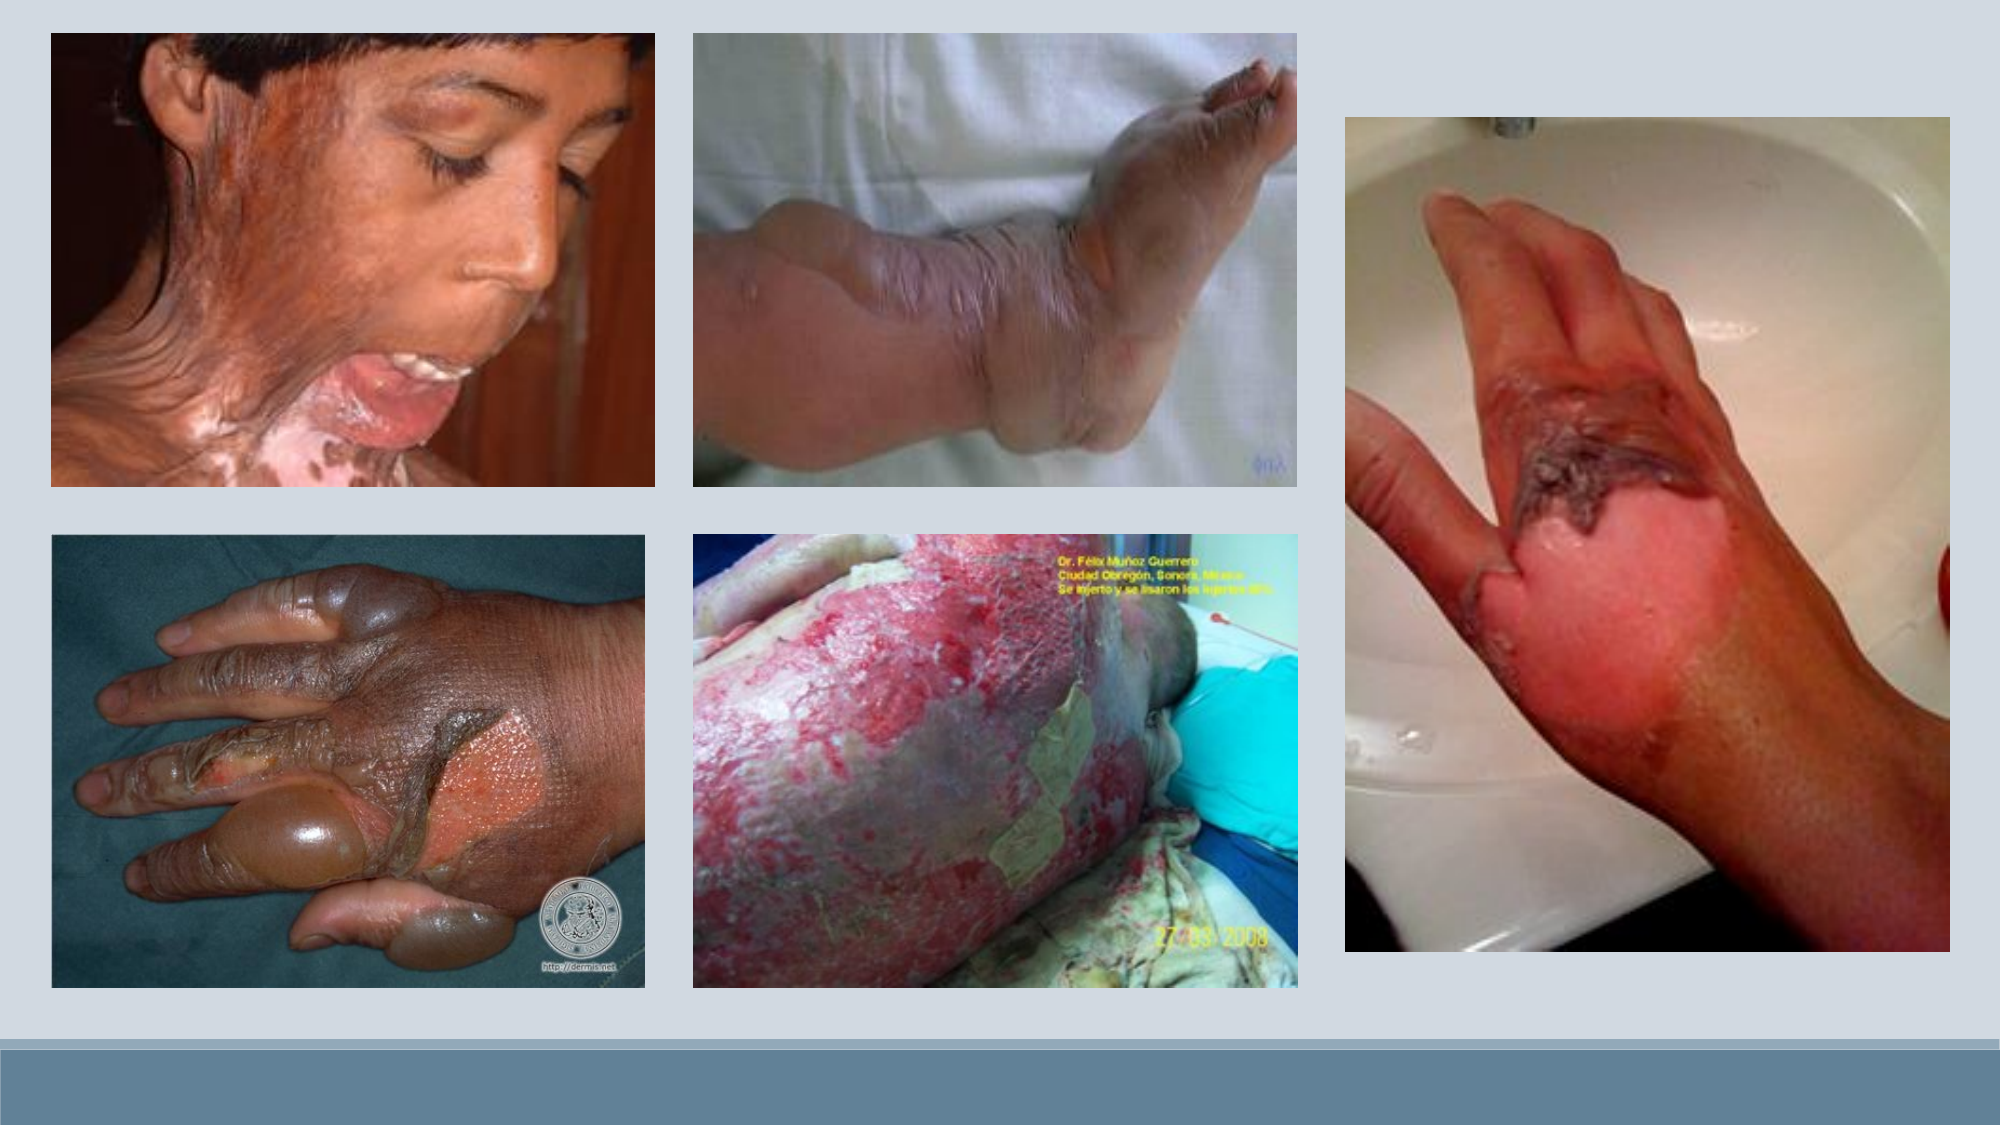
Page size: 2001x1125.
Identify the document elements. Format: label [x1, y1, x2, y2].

picture [693, 33, 1297, 487]
picture [51, 33, 655, 487]
picture [1345, 117, 1950, 953]
picture [693, 534, 1298, 988]
picture [51, 534, 645, 988]
